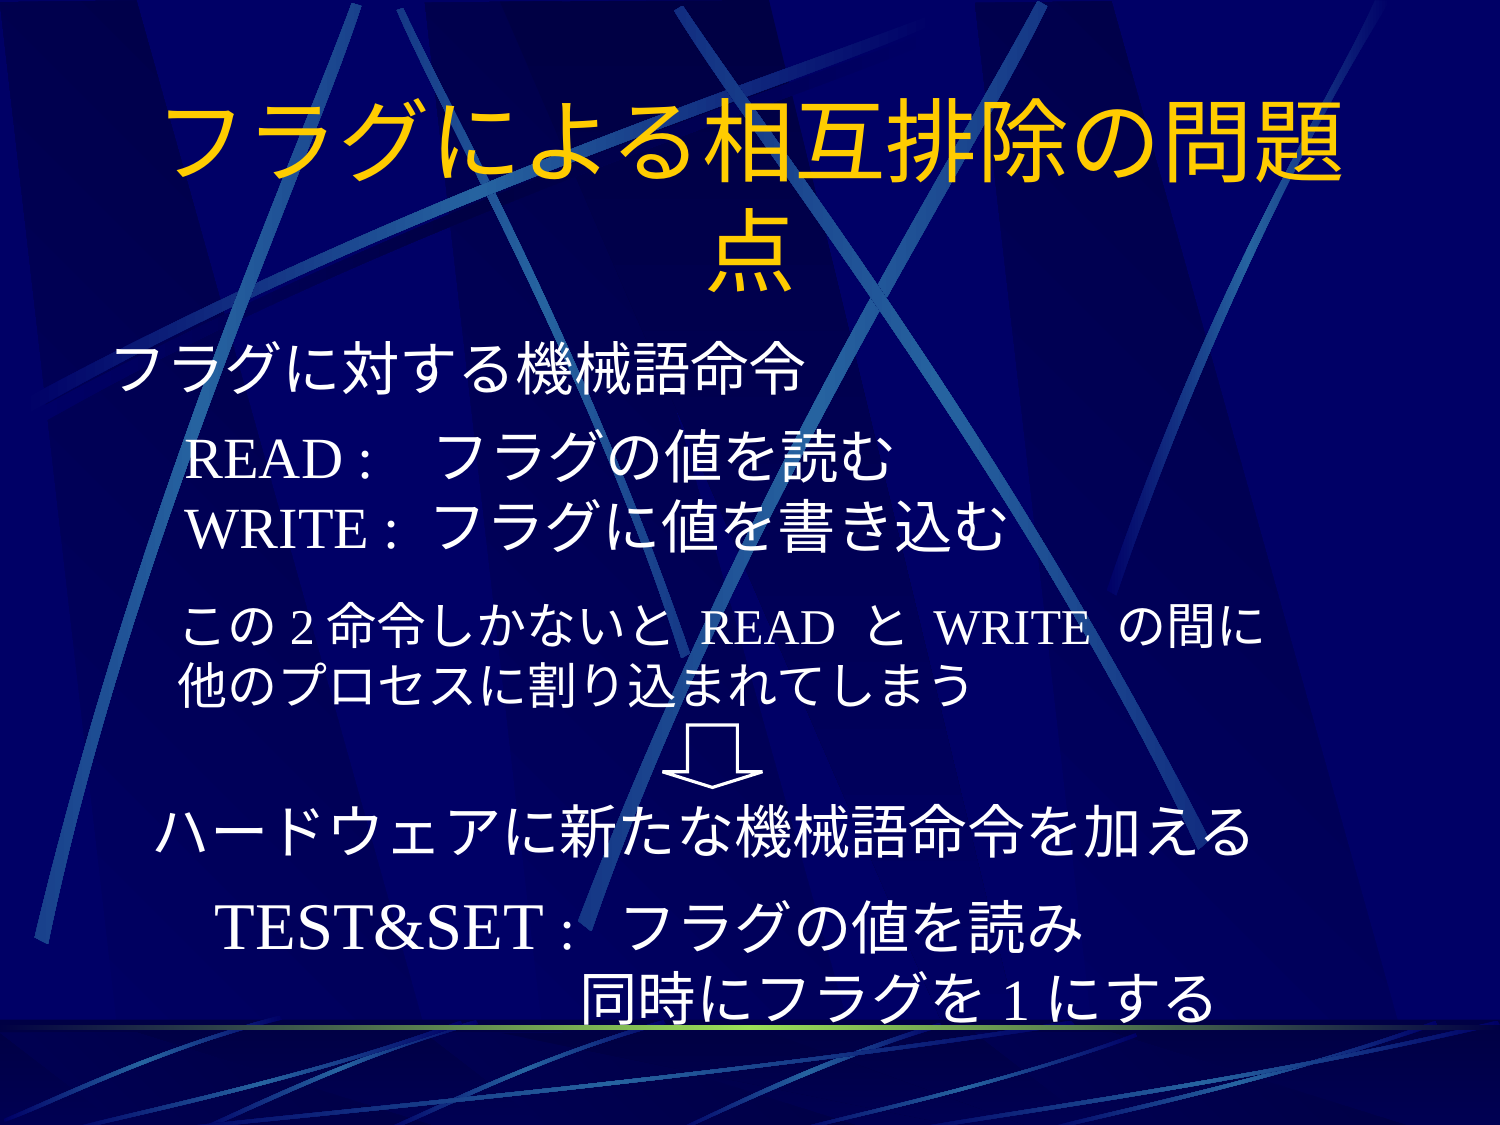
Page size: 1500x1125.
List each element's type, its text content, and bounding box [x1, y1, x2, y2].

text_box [174, 724, 1234, 873]
text_box READ : フラグの値を読む WRITE : フラグに値を書き込む [170, 412, 1026, 568]
text_box この2命令しかないと READ と WRITE の間に 他のプロセスに割り込まれてしまう [162, 587, 1281, 723]
text_box フラグに対する機械語命令 [93, 324, 822, 410]
title フラグによる相互排除の問題点 [112, 131, 1388, 257]
text_box TEST&SET : フラグの値を読み 同時にフラグを1にする [200, 875, 1235, 1040]
